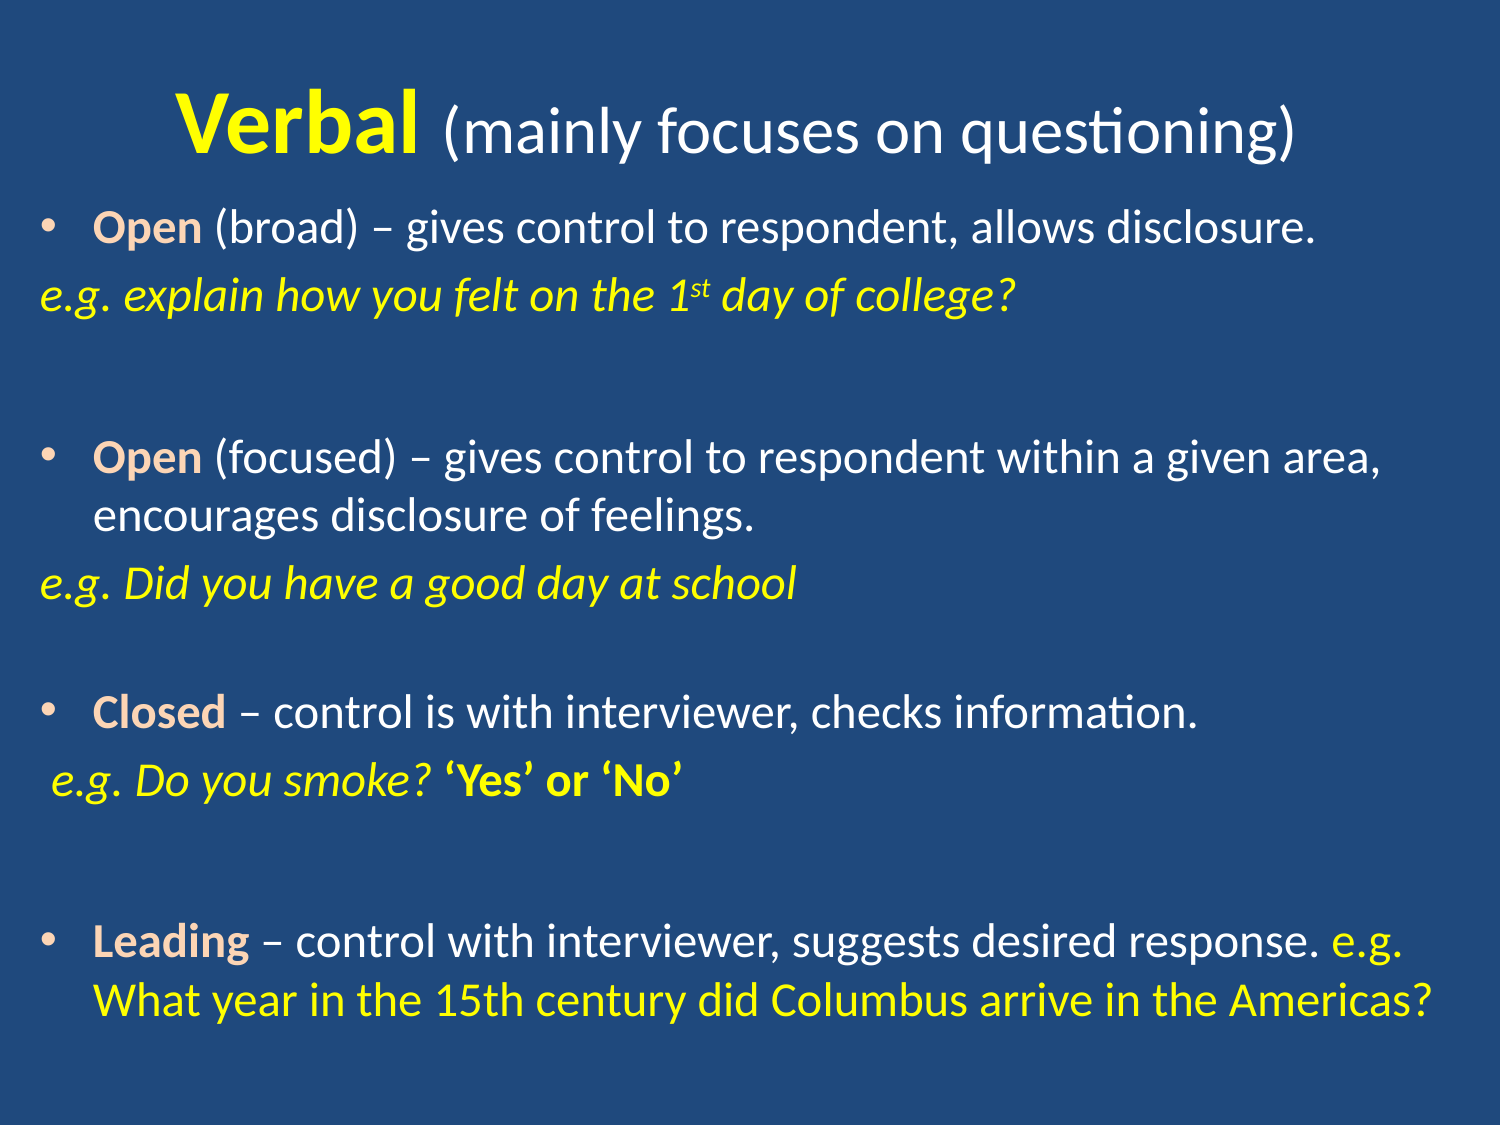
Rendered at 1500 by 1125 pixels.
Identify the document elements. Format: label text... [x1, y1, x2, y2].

list Open (broad) – gives control to respondent, allows disclosure. e.g. explain how you felt on the 1st day of college? Open (focused) – gives control to respondent within a given area, encourages disclosure of feelings. e.g. Did you have a good day at school Closed – control is with interviewer, checks information. e.g. Do you smoke? ‘Yes’ or ‘No’ Leading – control with interviewer, suggests desired response. e.g. What year in the 15th century did Columbus arrive in the Americas? [24, 187, 1475, 1050]
title Verbal (mainly focuses on questioning) [62, 50, 1413, 185]
